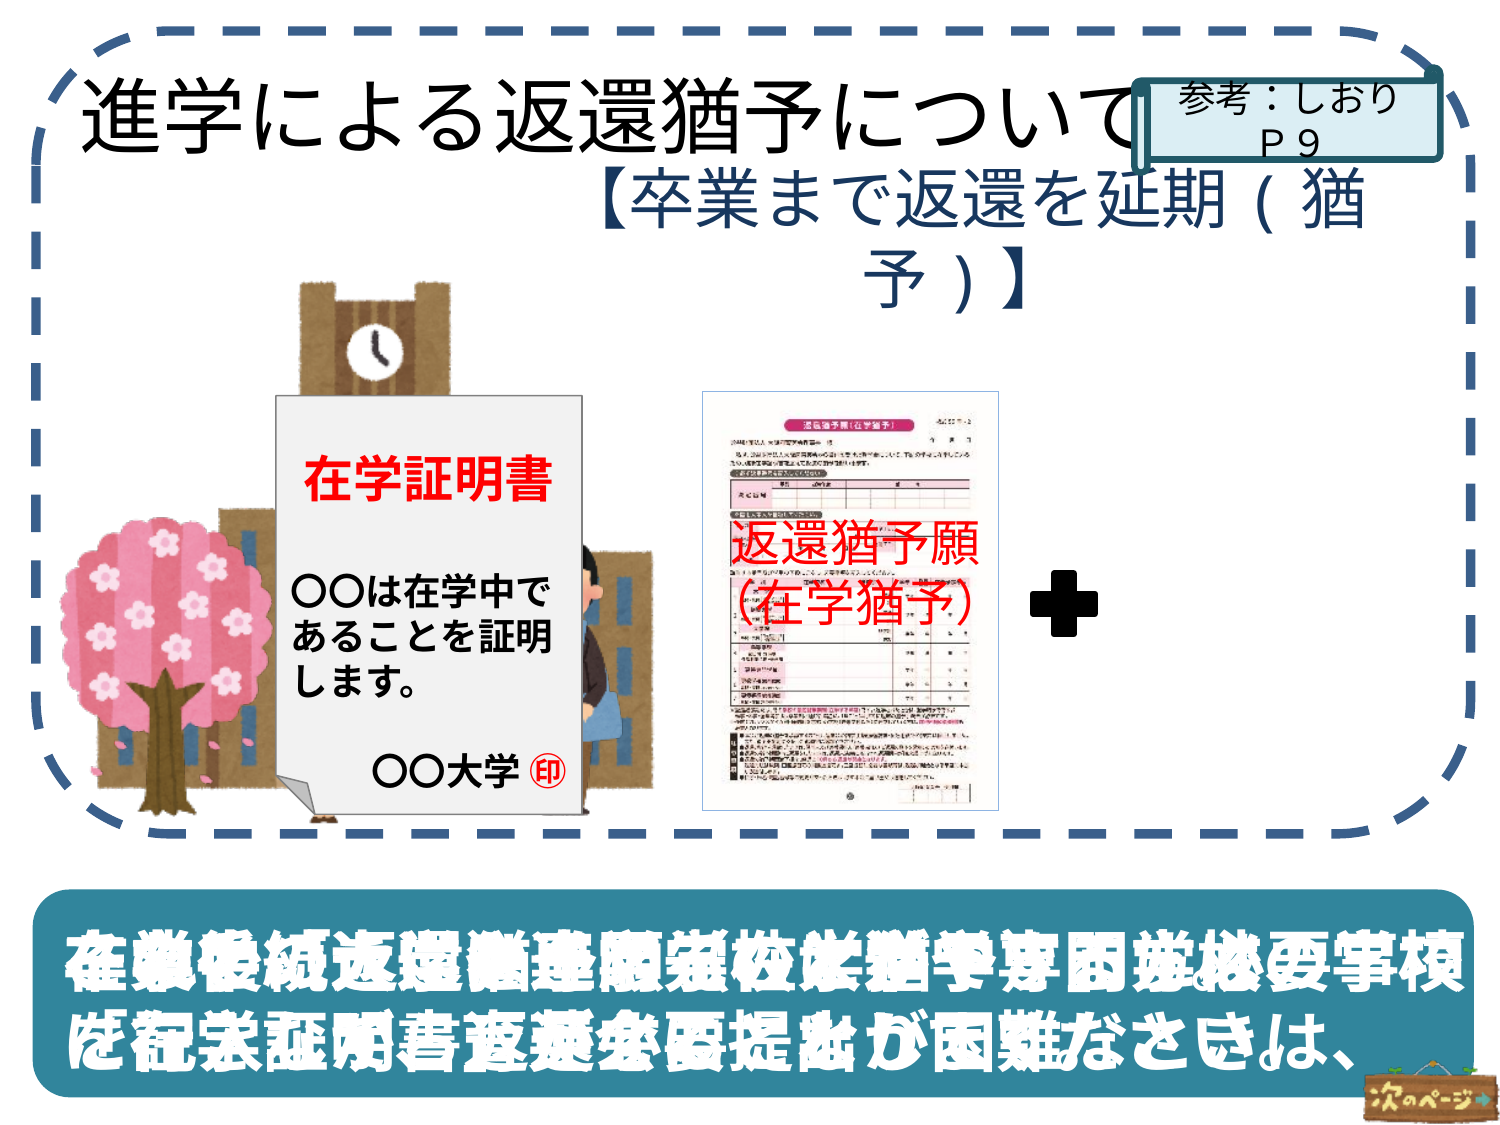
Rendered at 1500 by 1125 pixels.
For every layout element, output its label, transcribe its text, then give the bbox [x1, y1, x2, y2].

text_box 進学による返還猶予について [64, 56, 1365, 172]
text_box 卒業後に大学や専門学校に進学する方は、学校に行きながら返還することが困難なときは、 [35, 901, 1500, 1098]
text_box 参考：しおり Ｐ９ [1131, 64, 1444, 176]
text_box [32, 889, 1464, 1093]
text_box [91, 27, 1430, 77]
picture [1359, 1054, 1500, 1125]
text_box [32, 82, 1474, 838]
picture [702, 391, 1000, 811]
picture [52, 271, 673, 829]
